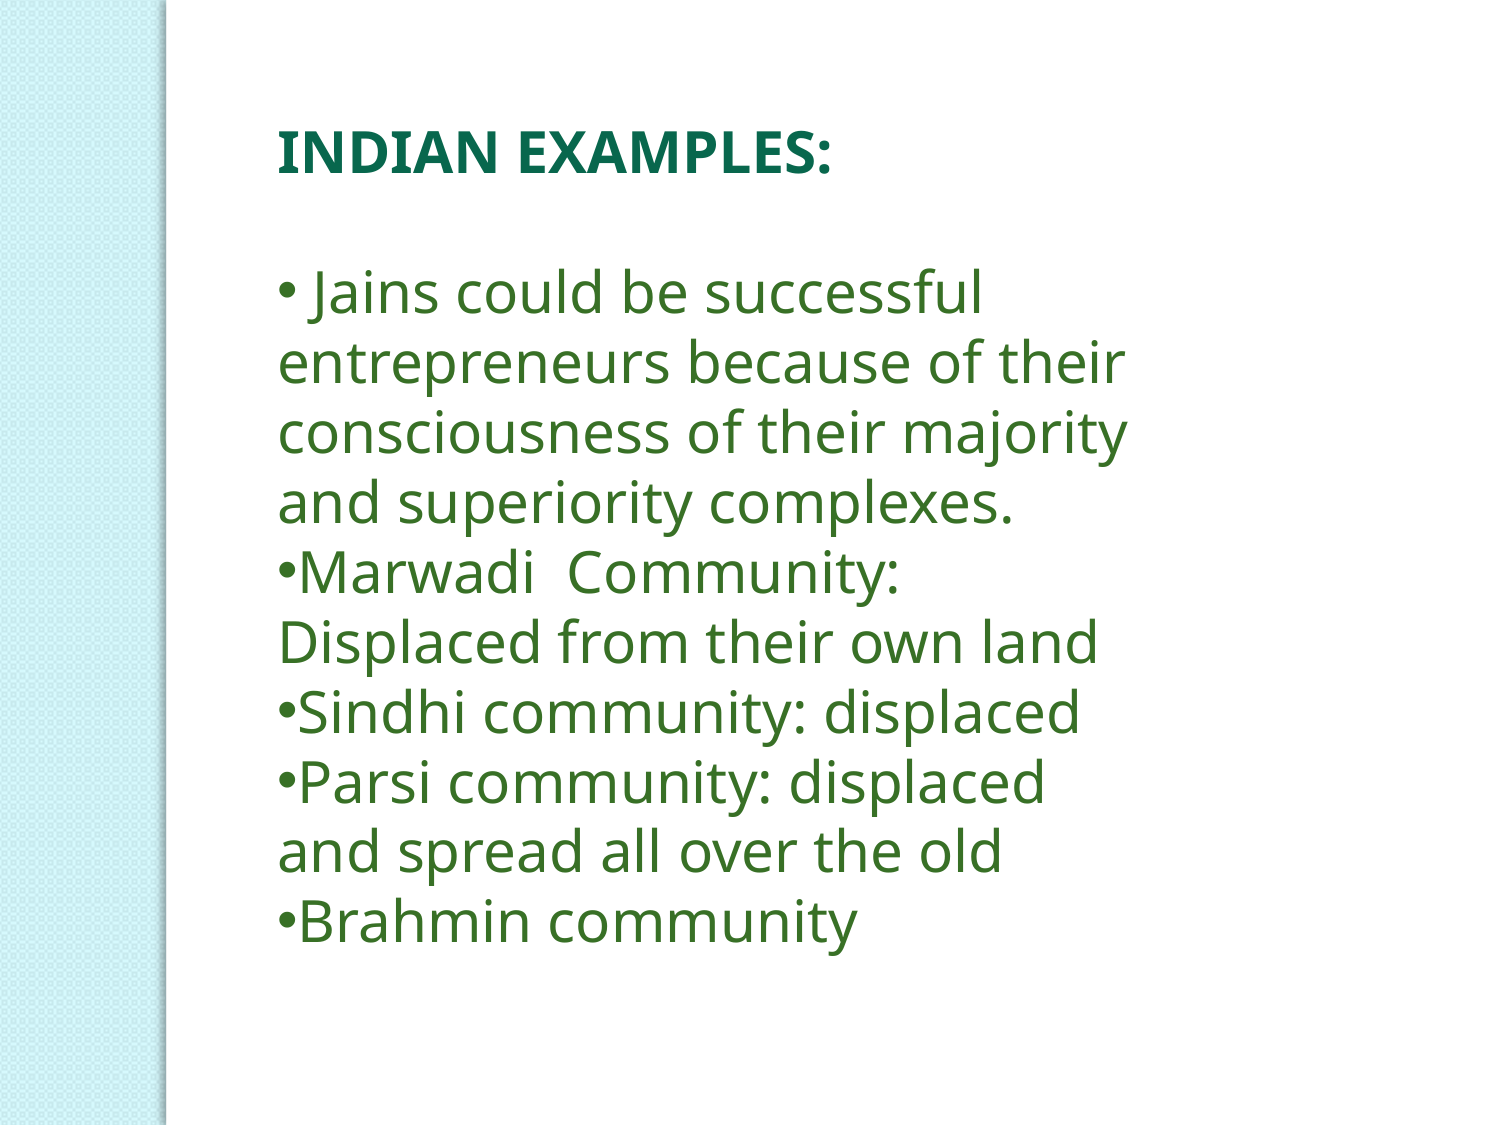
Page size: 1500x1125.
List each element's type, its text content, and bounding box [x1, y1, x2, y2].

text_box INDIAN EXAMPLES: Jains could be successful entrepreneurs because of their consciousness of their majority and superiority complexes. Marwadi Community: Displaced from their own land Sindhi community: displaced Parsi community: displaced and spread all over the old Brahmin community [262, 37, 1150, 962]
